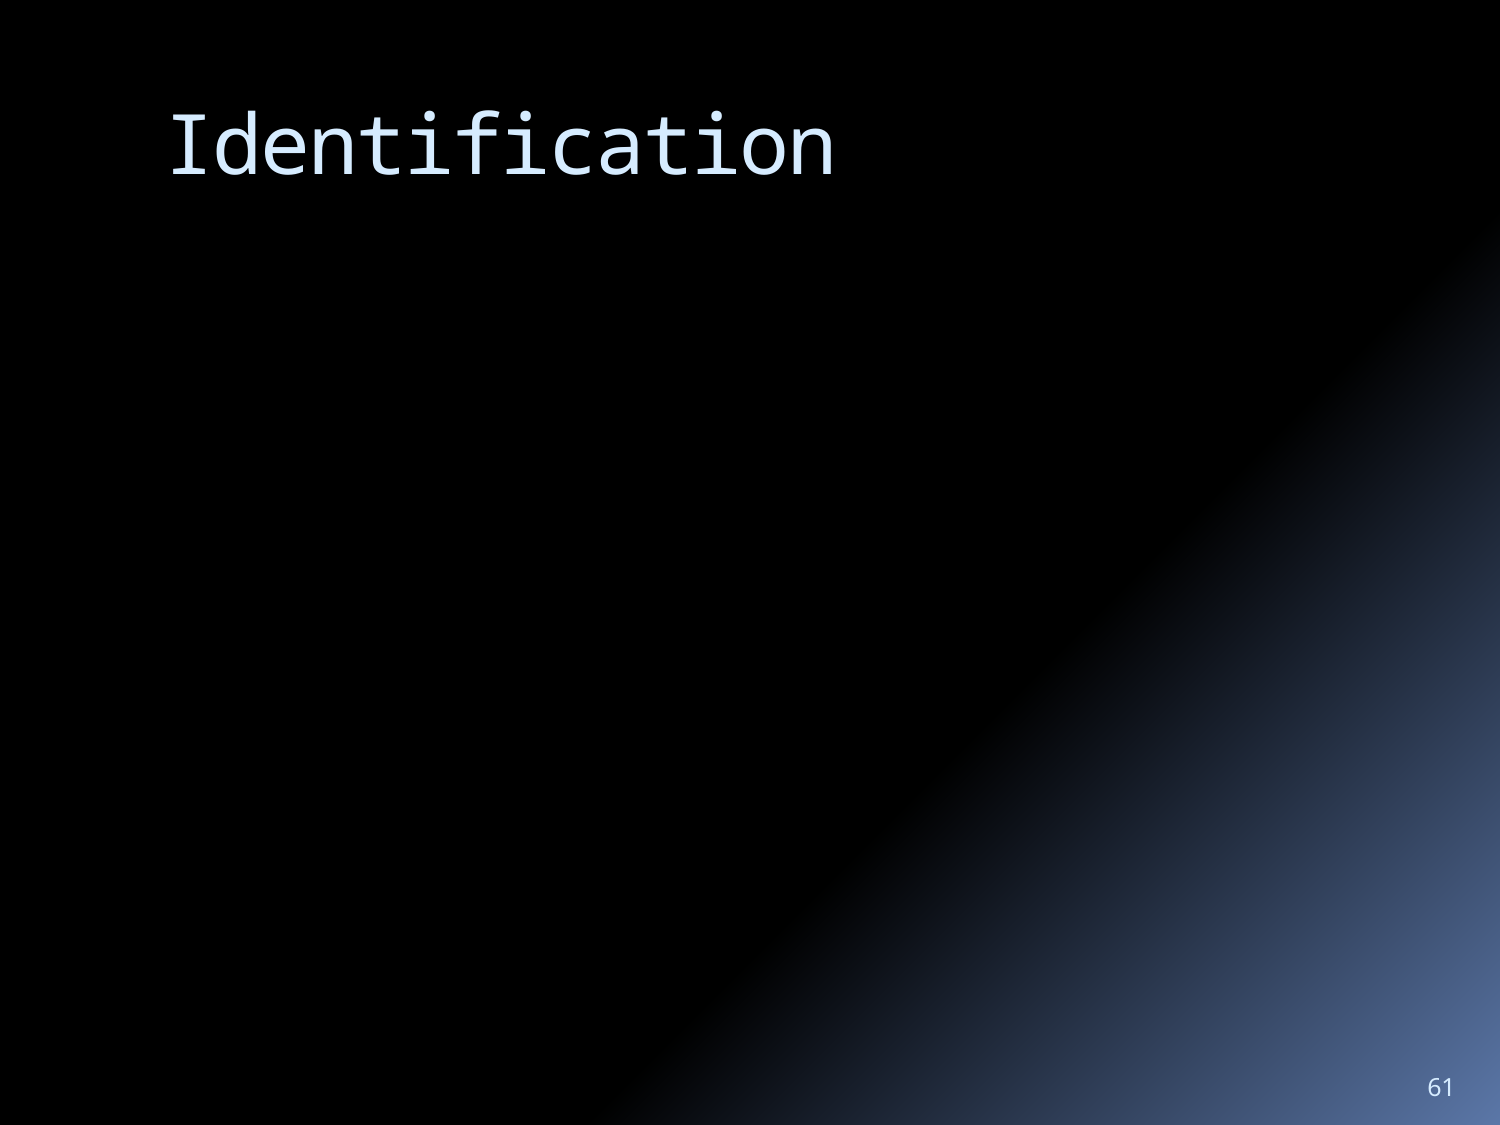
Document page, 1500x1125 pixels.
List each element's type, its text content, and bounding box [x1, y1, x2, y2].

title Identification [150, 83, 1425, 234]
slide_number 61 [1412, 1052, 1488, 1113]
